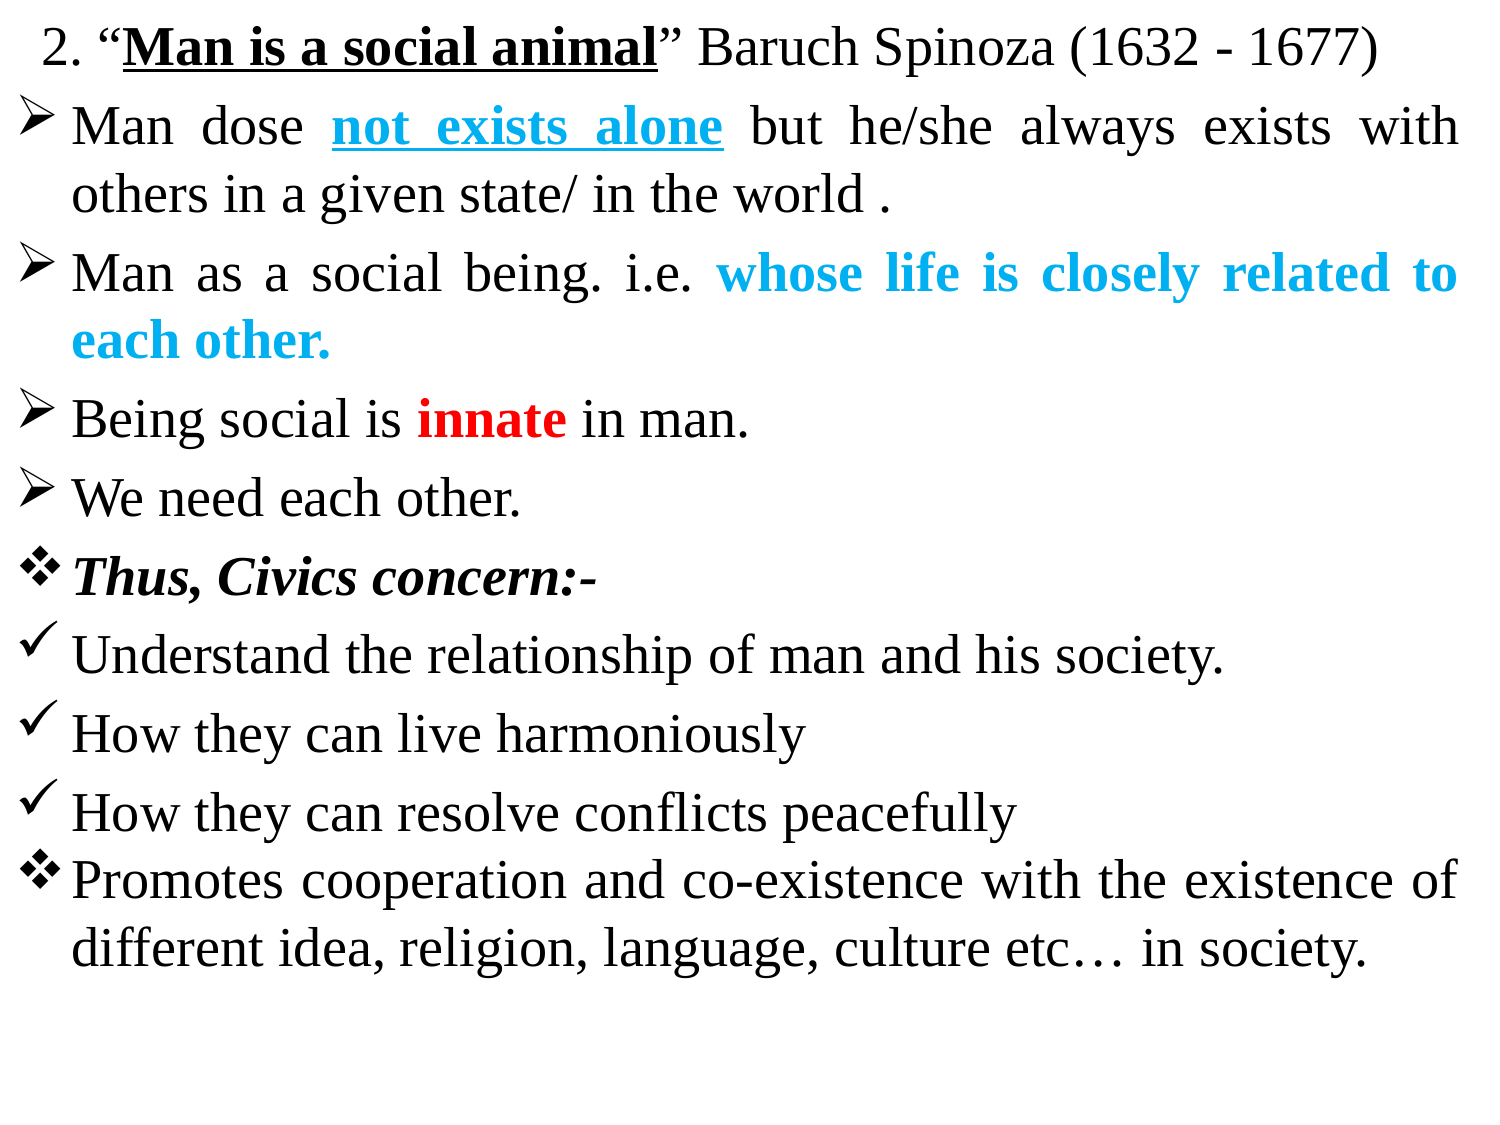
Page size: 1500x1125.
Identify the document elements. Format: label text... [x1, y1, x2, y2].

list 2. “Man is a social animal” Baruch Spinoza (1632 - 1677) Man dose not exists alone but he/she always exists with others in a given state/ in the world . Man as a social being. i.e. whose life is closely related to each other. Being social is innate in man. We need each other. Thus, Civics concern:- Understand the relationship of man and his society. How they can live harmoniously How they can resolve conflicts peacefully Promotes cooperation and co-existence with the existence of different idea, religion, language, culture etc… in society. [0, 0, 1475, 1100]
